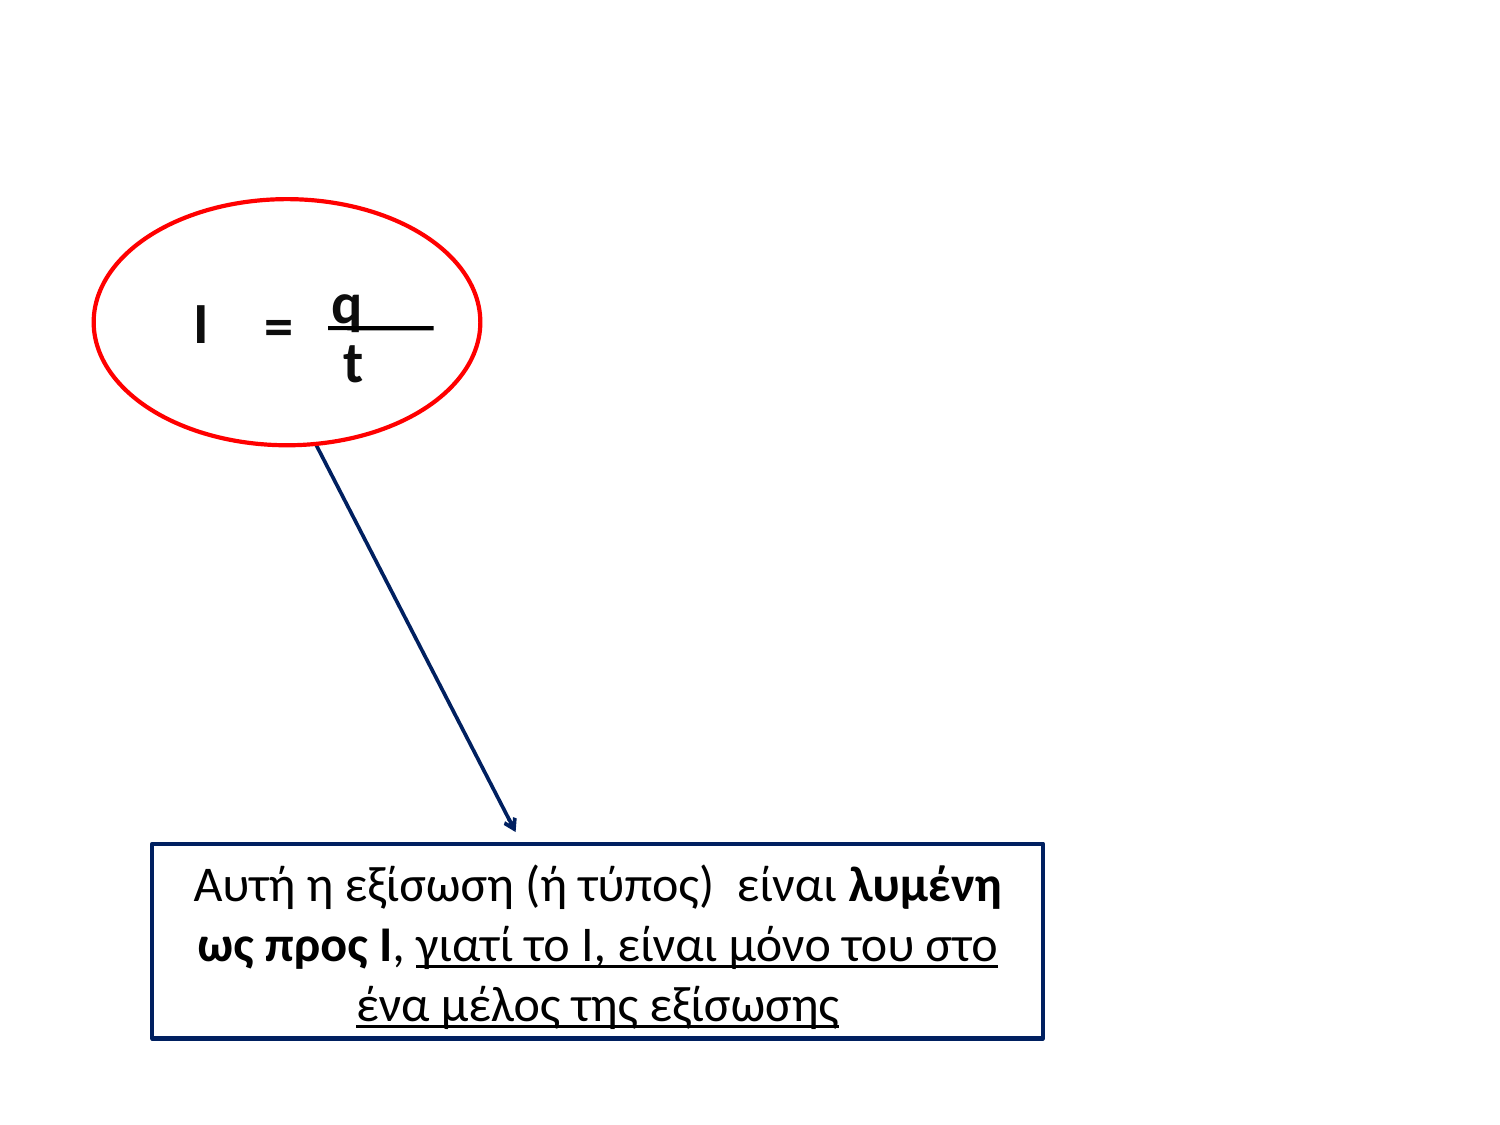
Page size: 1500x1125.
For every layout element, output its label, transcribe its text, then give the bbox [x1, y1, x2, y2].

text_box [91, 197, 483, 448]
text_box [222, 538, 610, 739]
text_box Αυτή η εξίσωση (ή τύπος) είναι λυμένη ως προς I, γιατί το I, είναι μόνο του στο ένα μέλος της εξίσωσης [152, 843, 1043, 1039]
